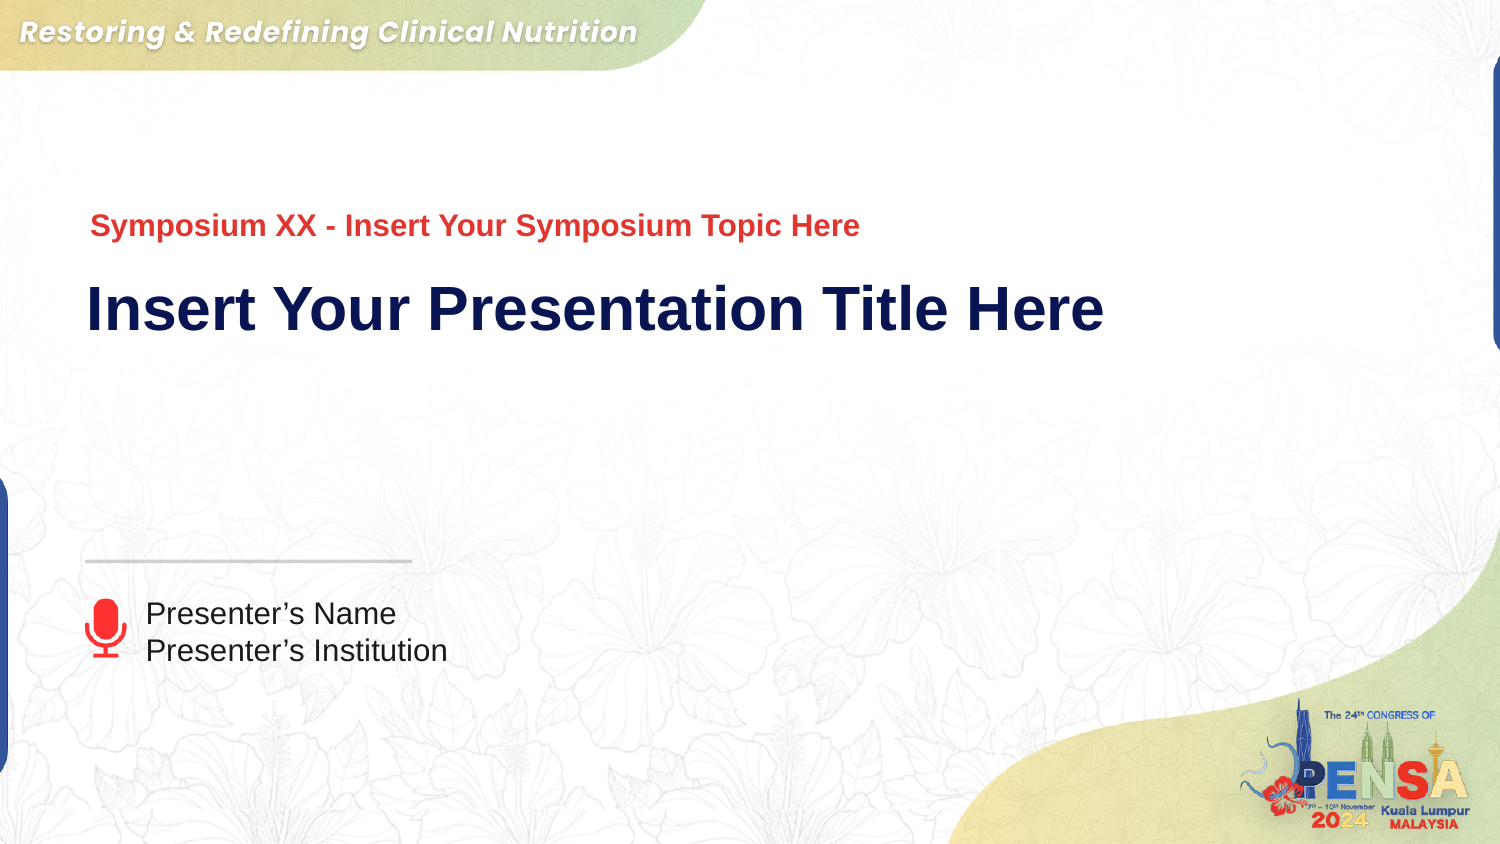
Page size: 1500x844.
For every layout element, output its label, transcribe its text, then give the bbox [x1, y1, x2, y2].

title Insert Your Presentation Title Here [71, 258, 1429, 538]
subtitle Presenter’s Name Presenter’s Institution [130, 578, 931, 783]
subtitle Symposium XX - Insert Your Symposium Topic Here [71, 187, 1465, 258]
picture [0, 0, 1500, 844]
